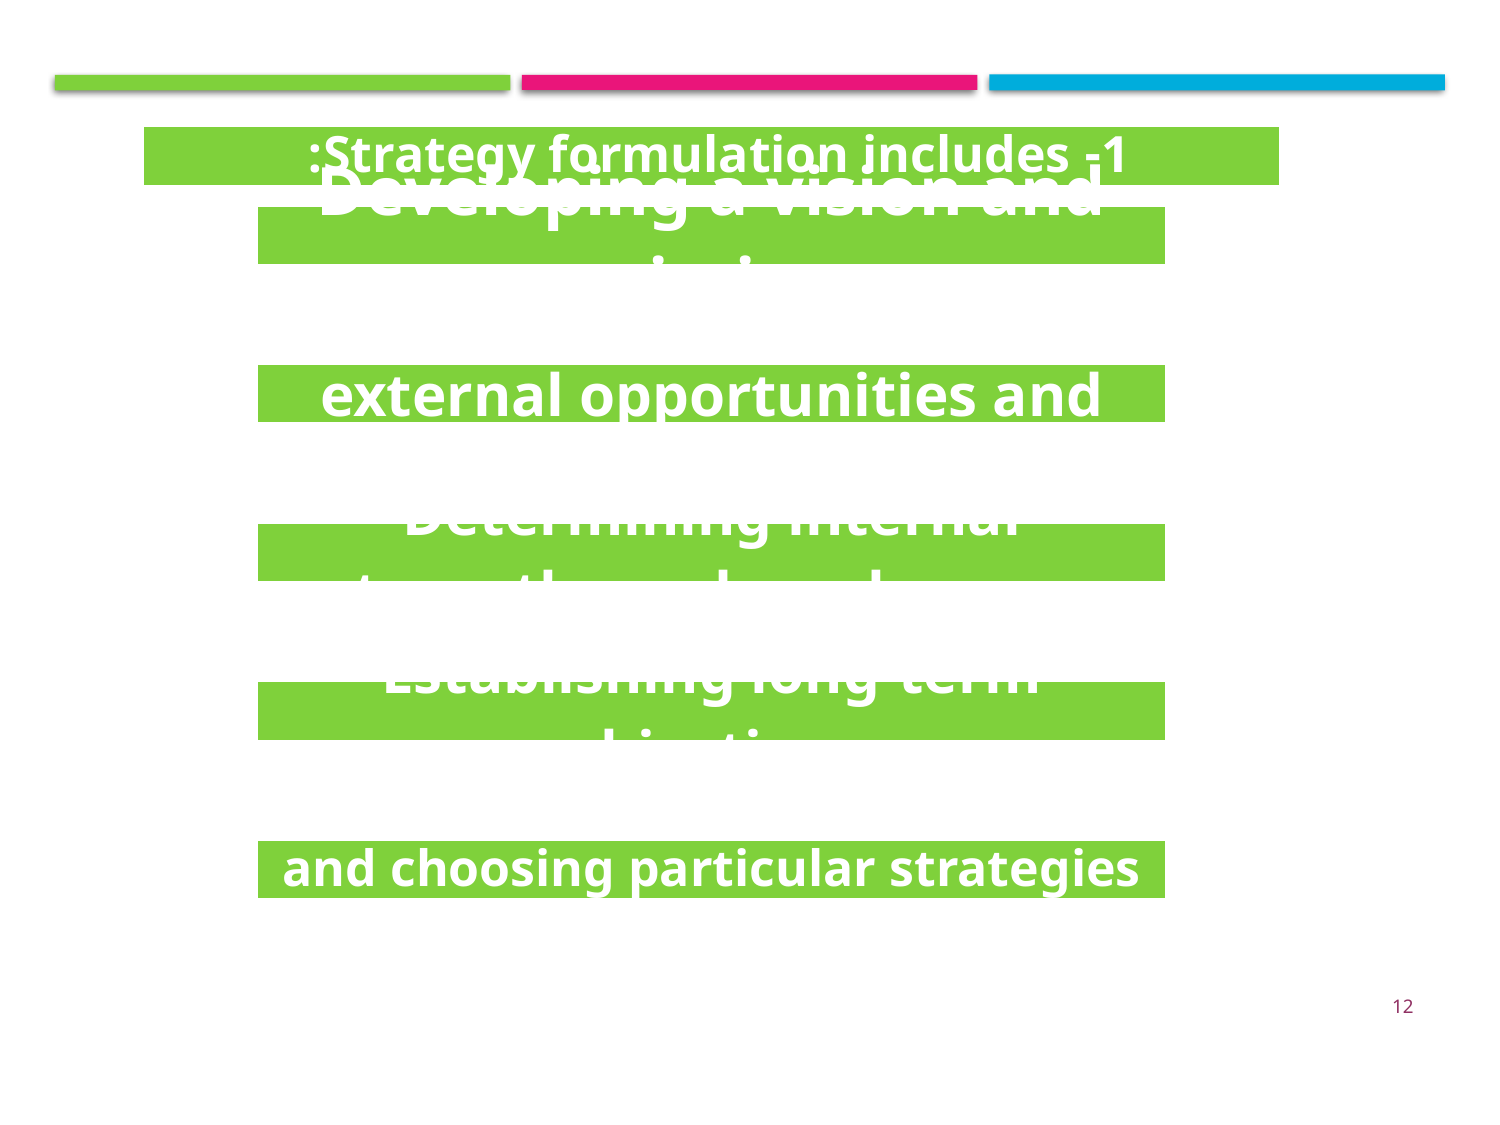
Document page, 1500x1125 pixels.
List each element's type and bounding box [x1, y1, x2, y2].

list [0, 124, 1424, 1059]
